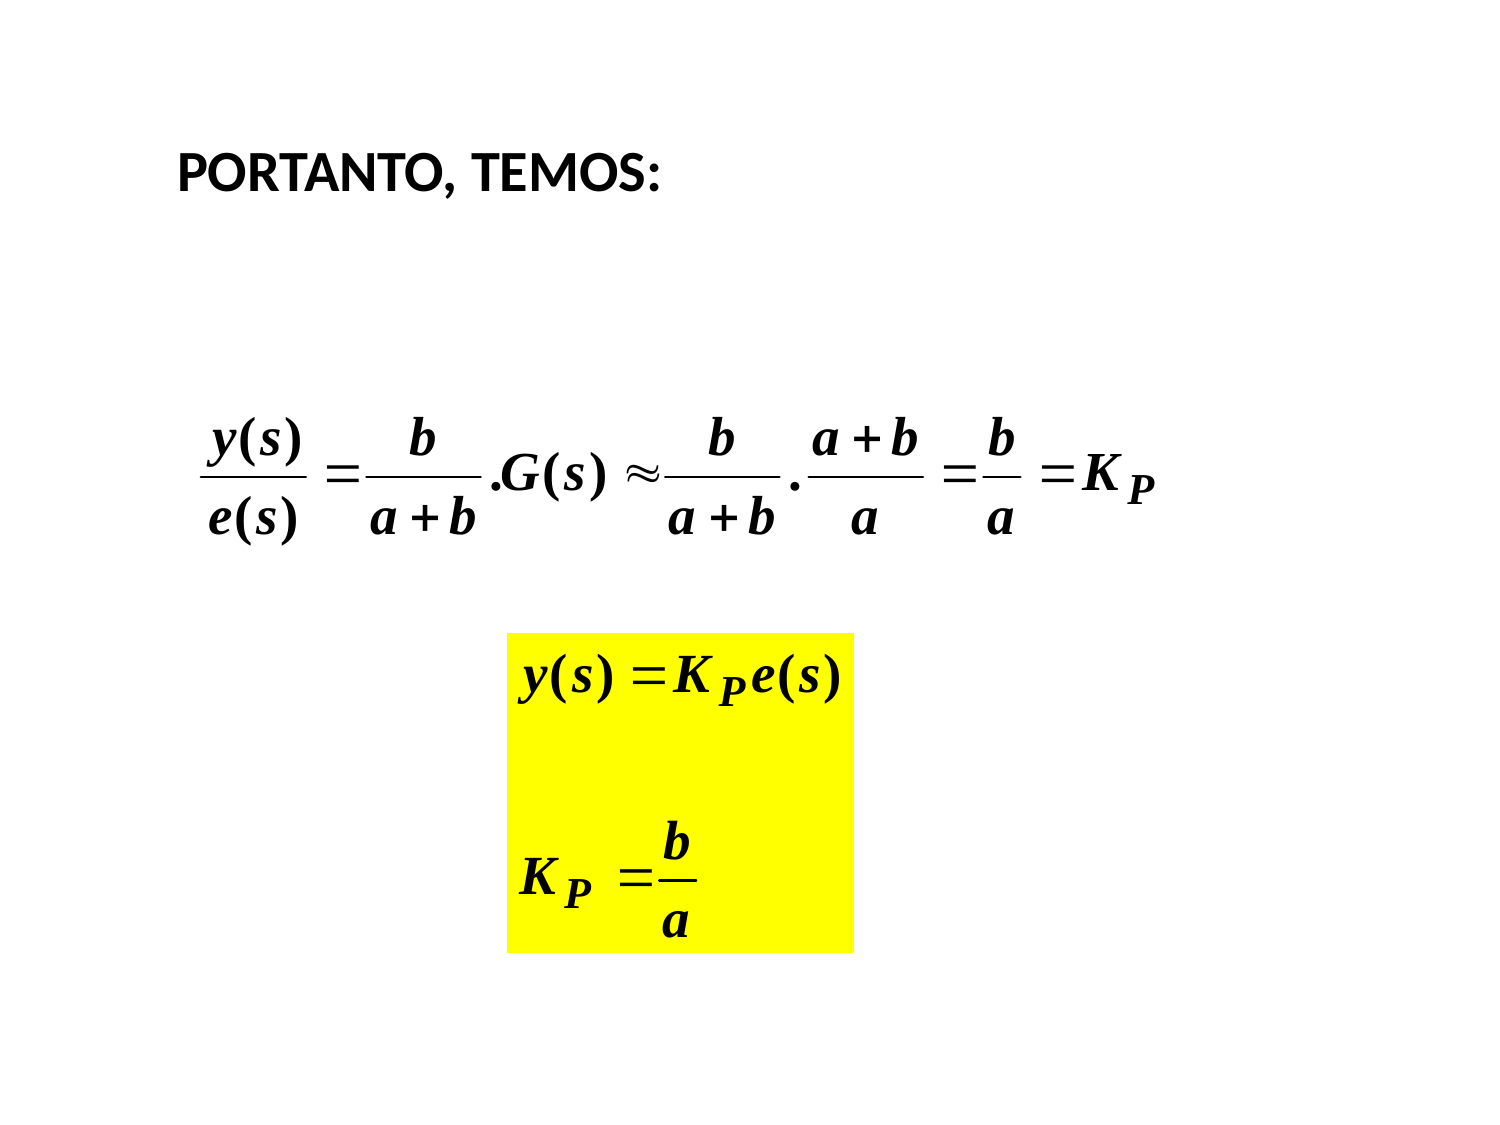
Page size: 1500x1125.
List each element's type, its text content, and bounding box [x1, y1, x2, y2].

text_box PORTANTO, TEMOS: [162, 125, 678, 211]
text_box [506, 633, 855, 954]
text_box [189, 396, 1172, 563]
